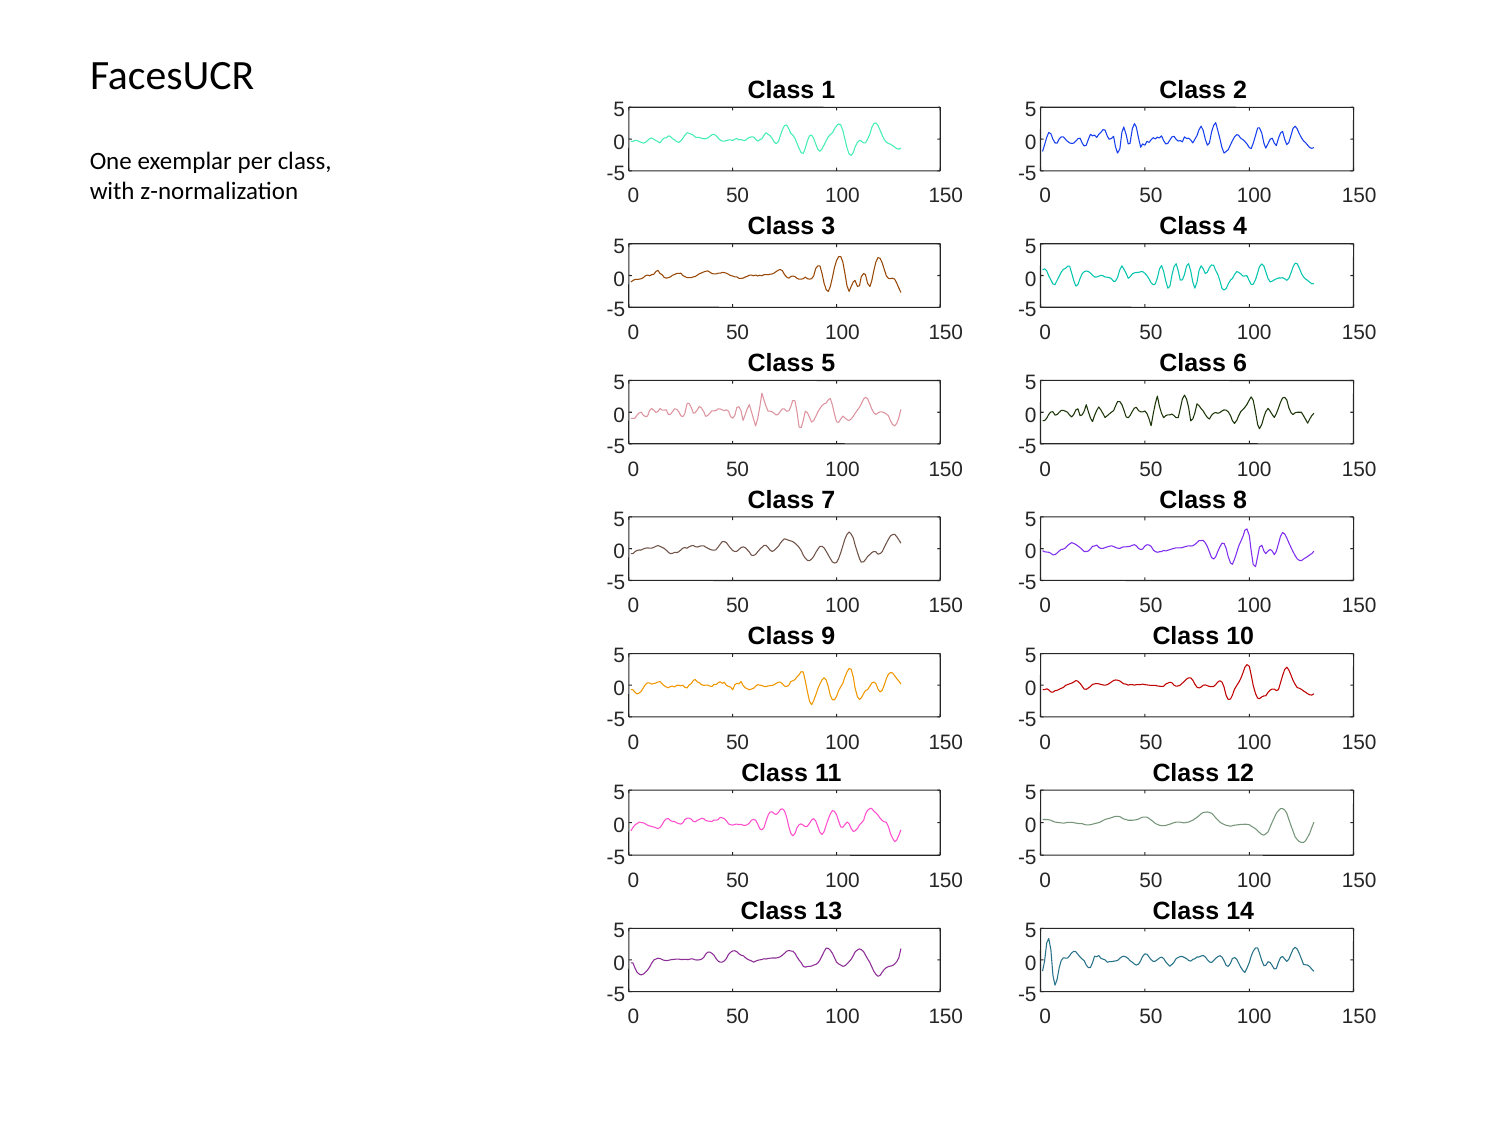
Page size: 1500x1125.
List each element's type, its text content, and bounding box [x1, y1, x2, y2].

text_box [601, 72, 1383, 1036]
text_box One exemplar per class, with z-normalization [74, 137, 375, 213]
title FacesUCR [75, 45, 375, 100]
